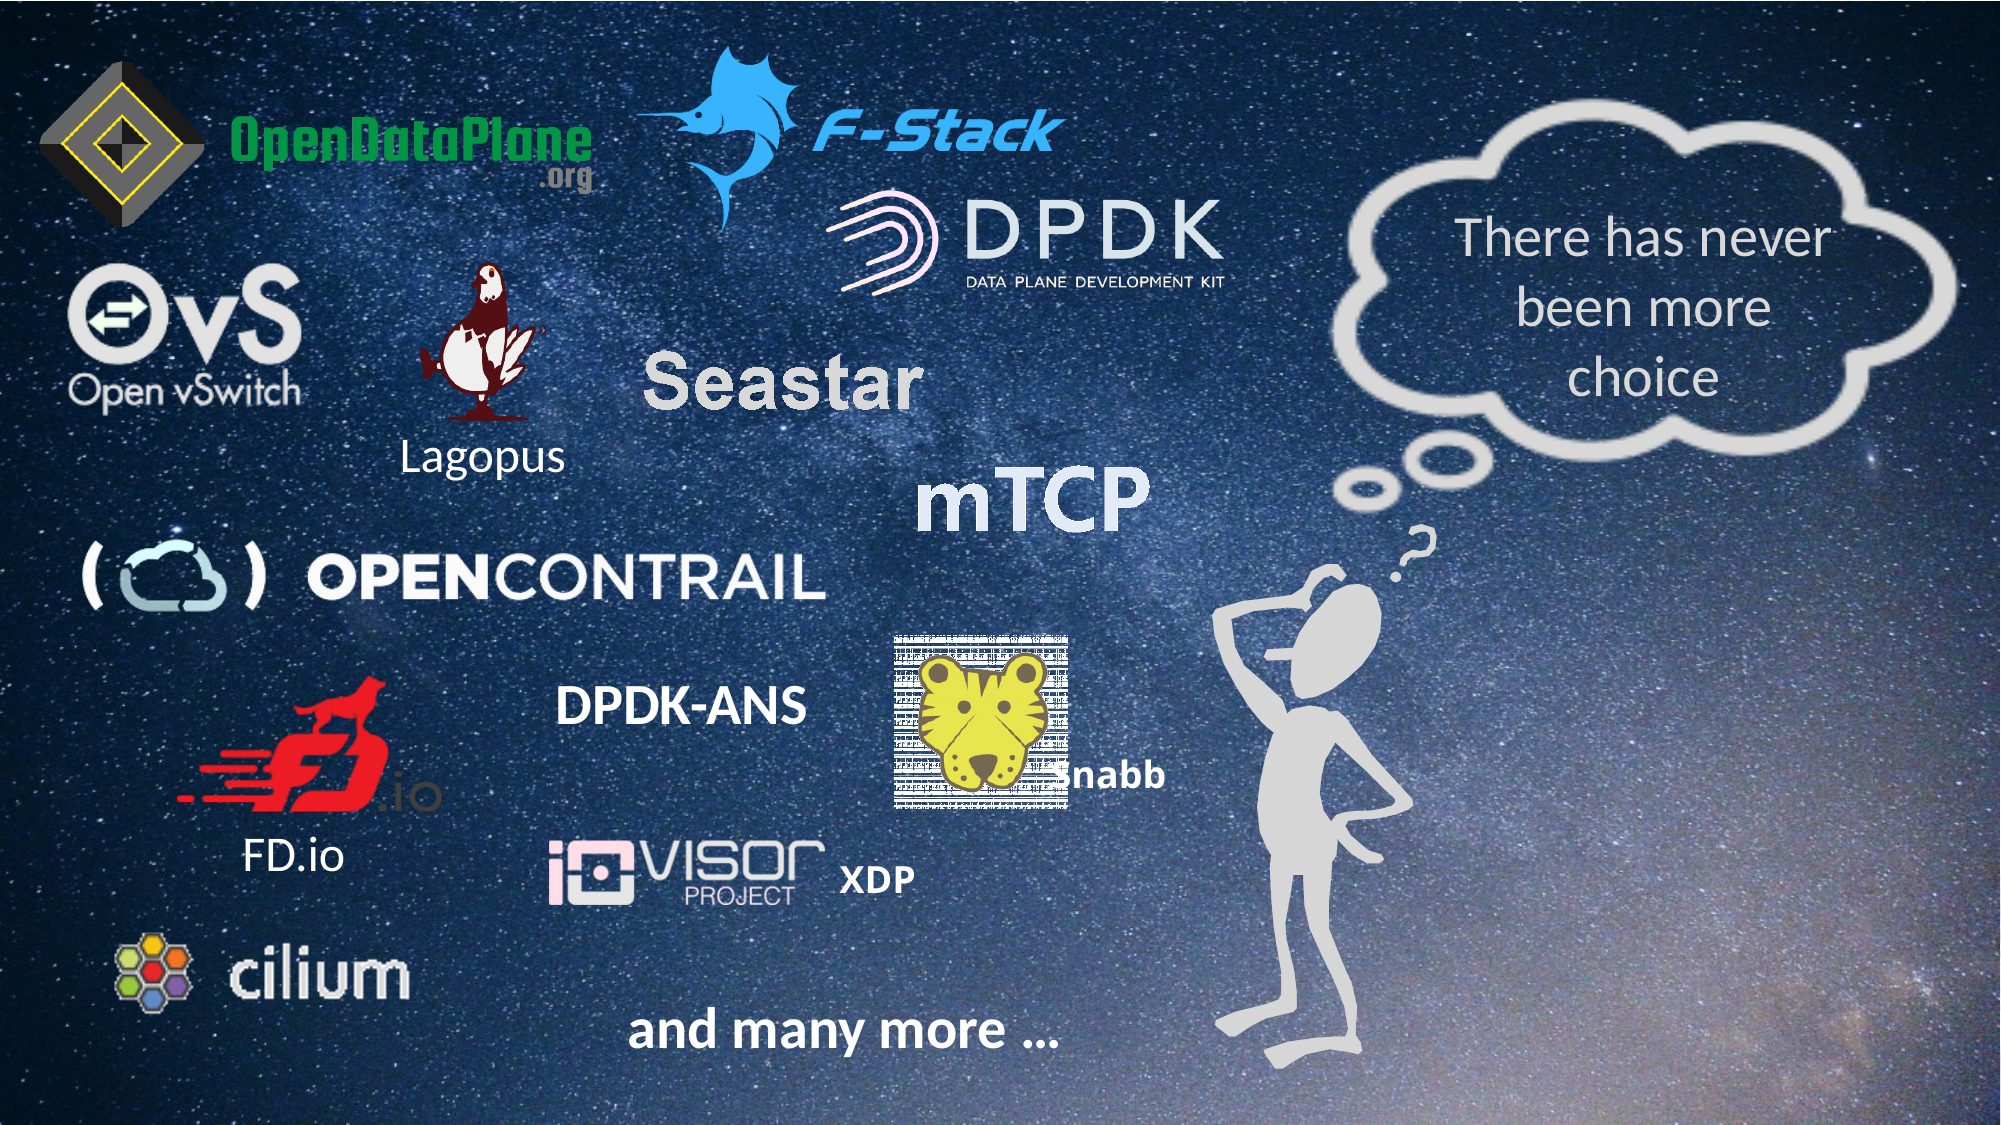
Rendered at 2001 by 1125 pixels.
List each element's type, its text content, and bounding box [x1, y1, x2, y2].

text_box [894, 635, 1213, 809]
text_box and many more … [607, 989, 1096, 1033]
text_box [549, 819, 936, 910]
picture [0, 0, 2001, 1125]
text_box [169, 670, 451, 864]
text_box DPDK-ANS [541, 666, 822, 749]
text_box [83, 897, 451, 1048]
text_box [359, 262, 607, 493]
